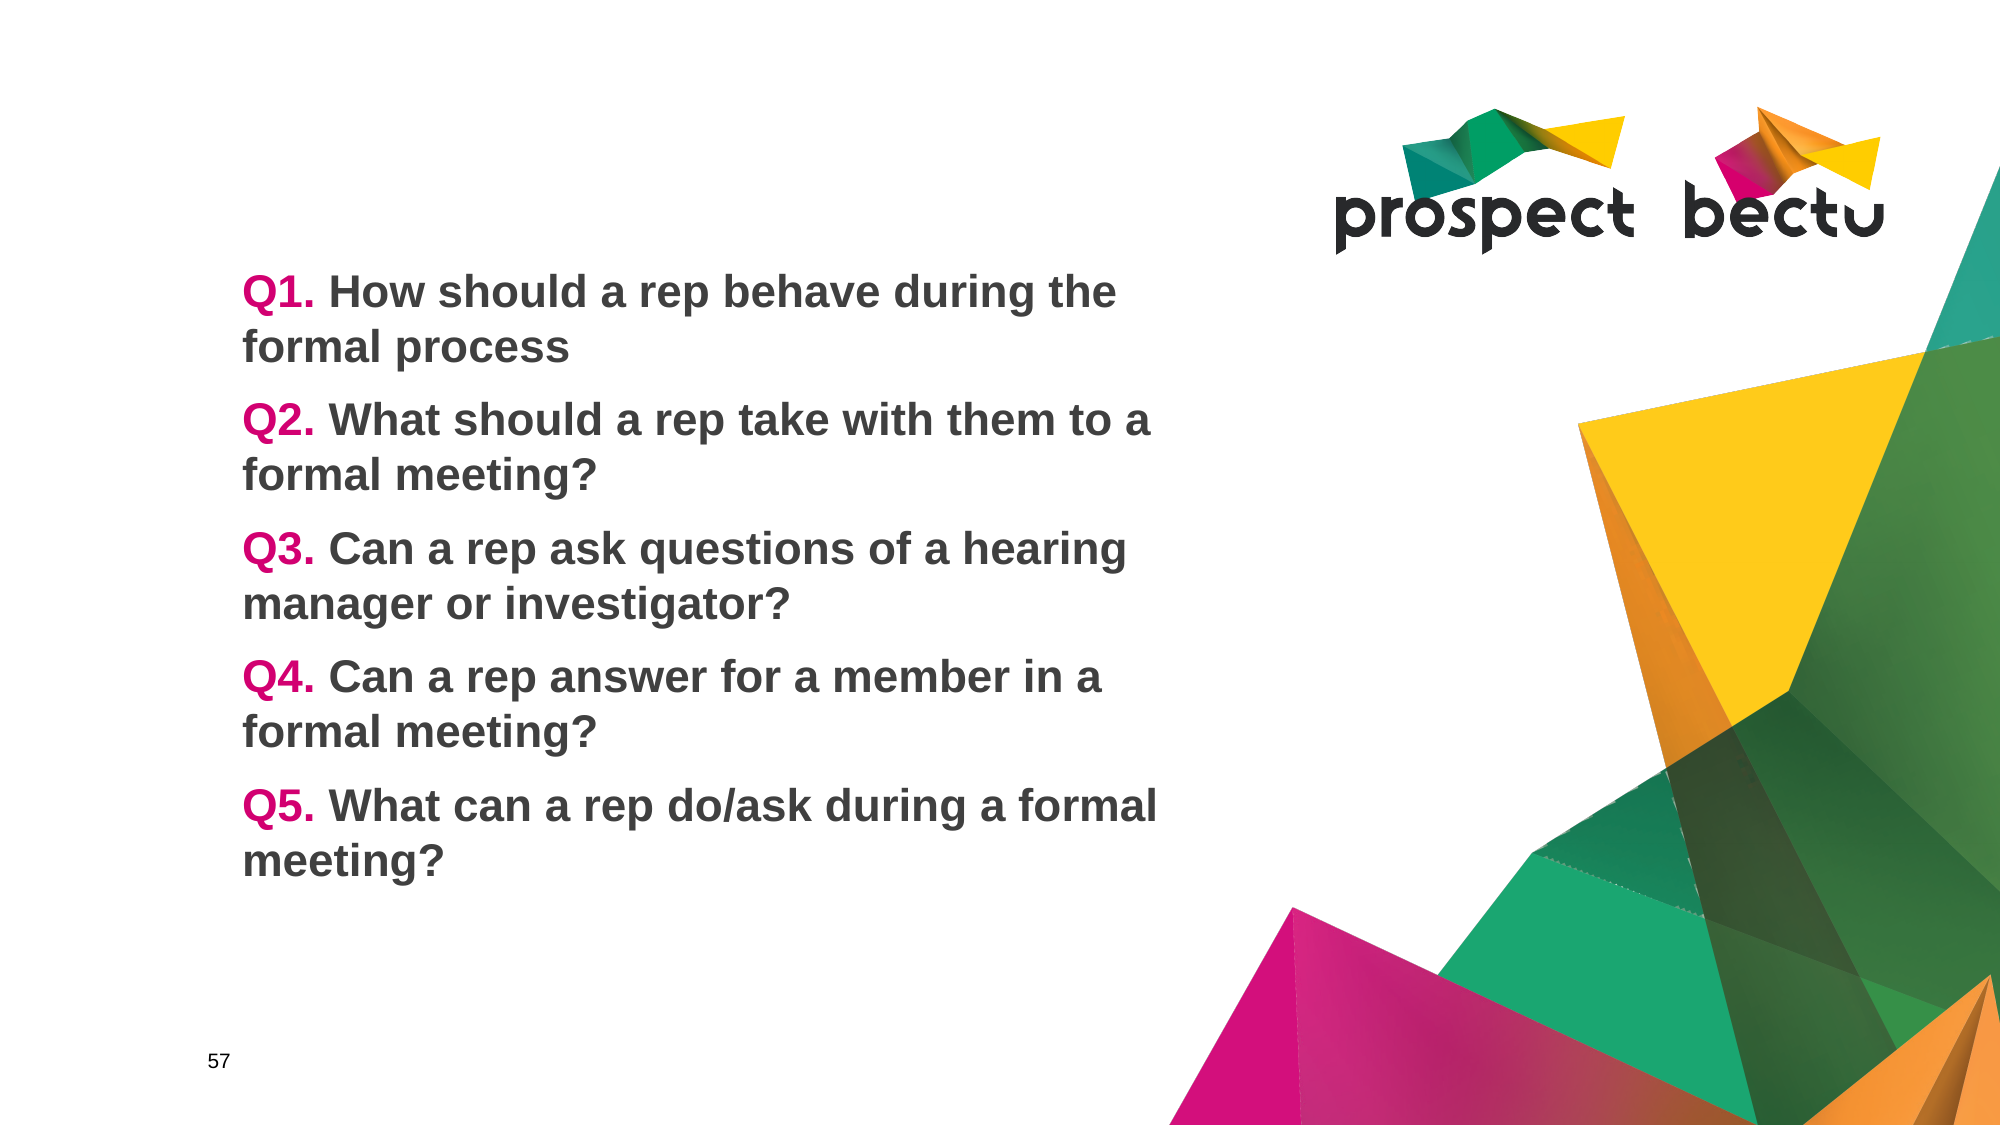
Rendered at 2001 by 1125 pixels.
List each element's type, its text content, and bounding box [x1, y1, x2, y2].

list Q1. How should a rep behave during the formal process Q2. What should a rep take with them to a formal meeting? Q3. Can a rep ask questions of a hearing manager or investigator? Q4. Can a rep answer for a member in a formal meeting? Q5. What can a rep do/ask during a formal meeting? [242, 261, 1252, 889]
picture [1169, 0, 2000, 1125]
